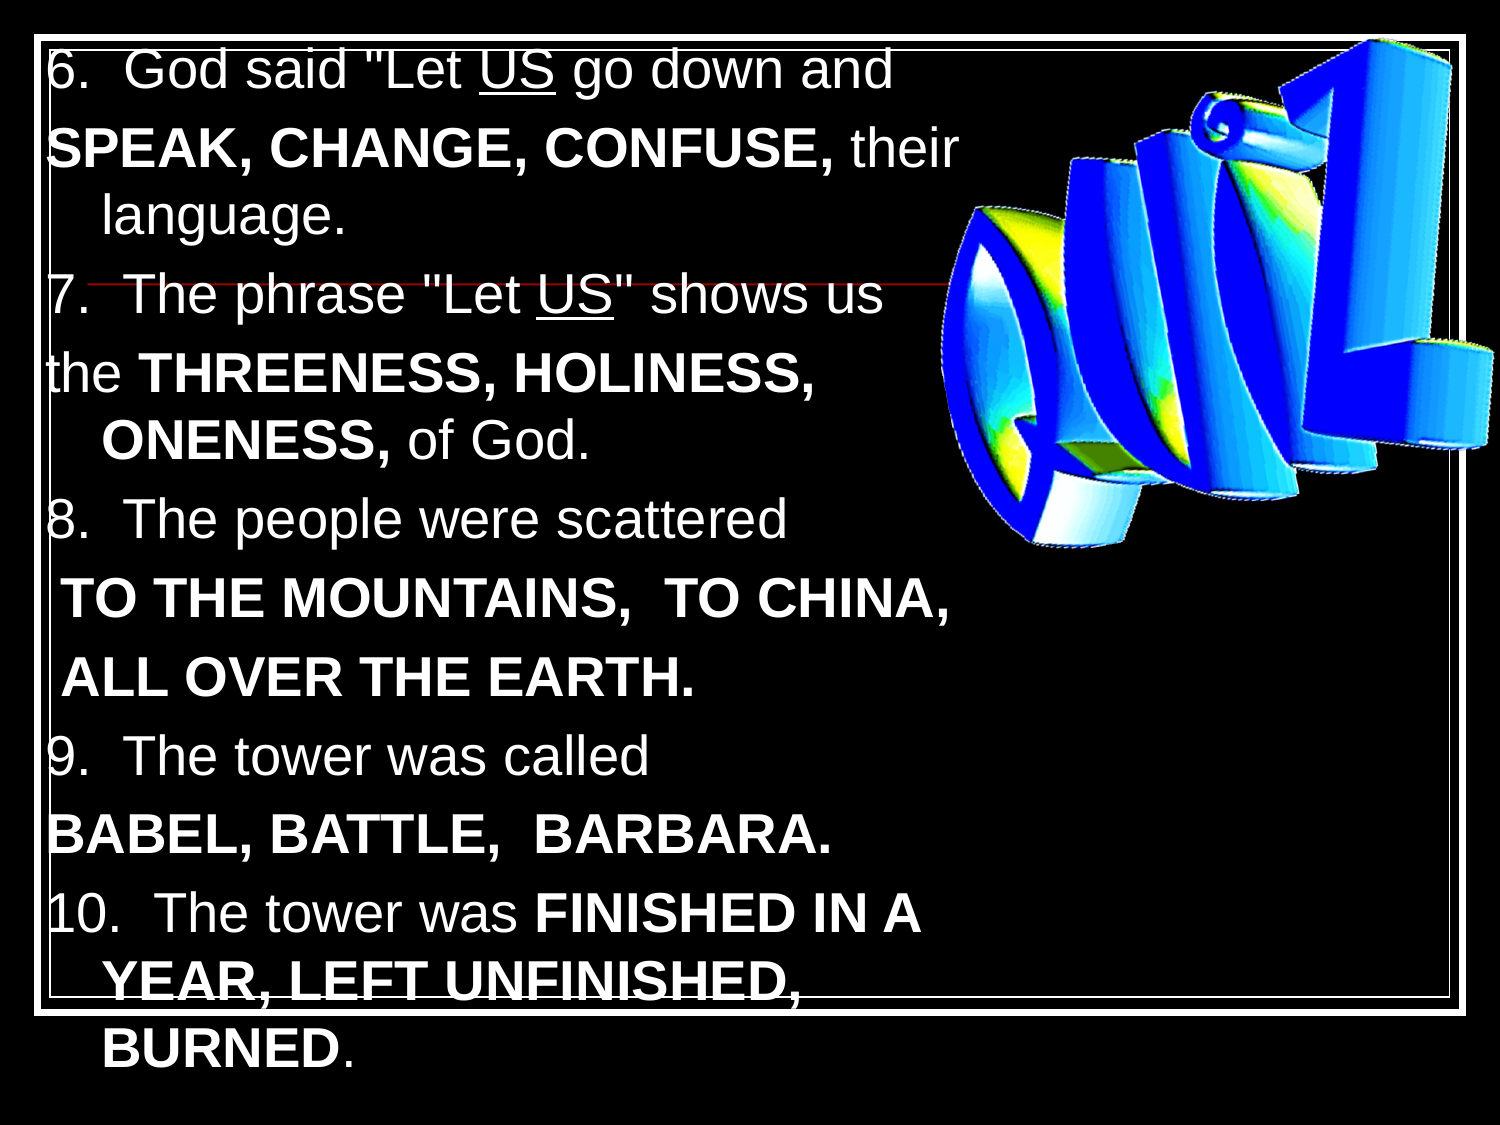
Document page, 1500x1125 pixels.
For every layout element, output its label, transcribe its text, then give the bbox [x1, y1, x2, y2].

picture [897, 26, 1500, 568]
list 6. God said "Let US go down and SPEAK, CHANGE, CONFUSE, their language. 7. The phrase "Let US" shows us the THREENESS, HOLINESS, ONENESS, of God. 8. The people were scattered TO THE MOUNTAINS, TO CHINA, ALL OVER THE EARTH. 9. The tower was called BABEL, BATTLE, BARBARA. 10. The tower was FINISHED IN A YEAR, LEFT UNFINISHED, BURNED. [0, 24, 1075, 1125]
